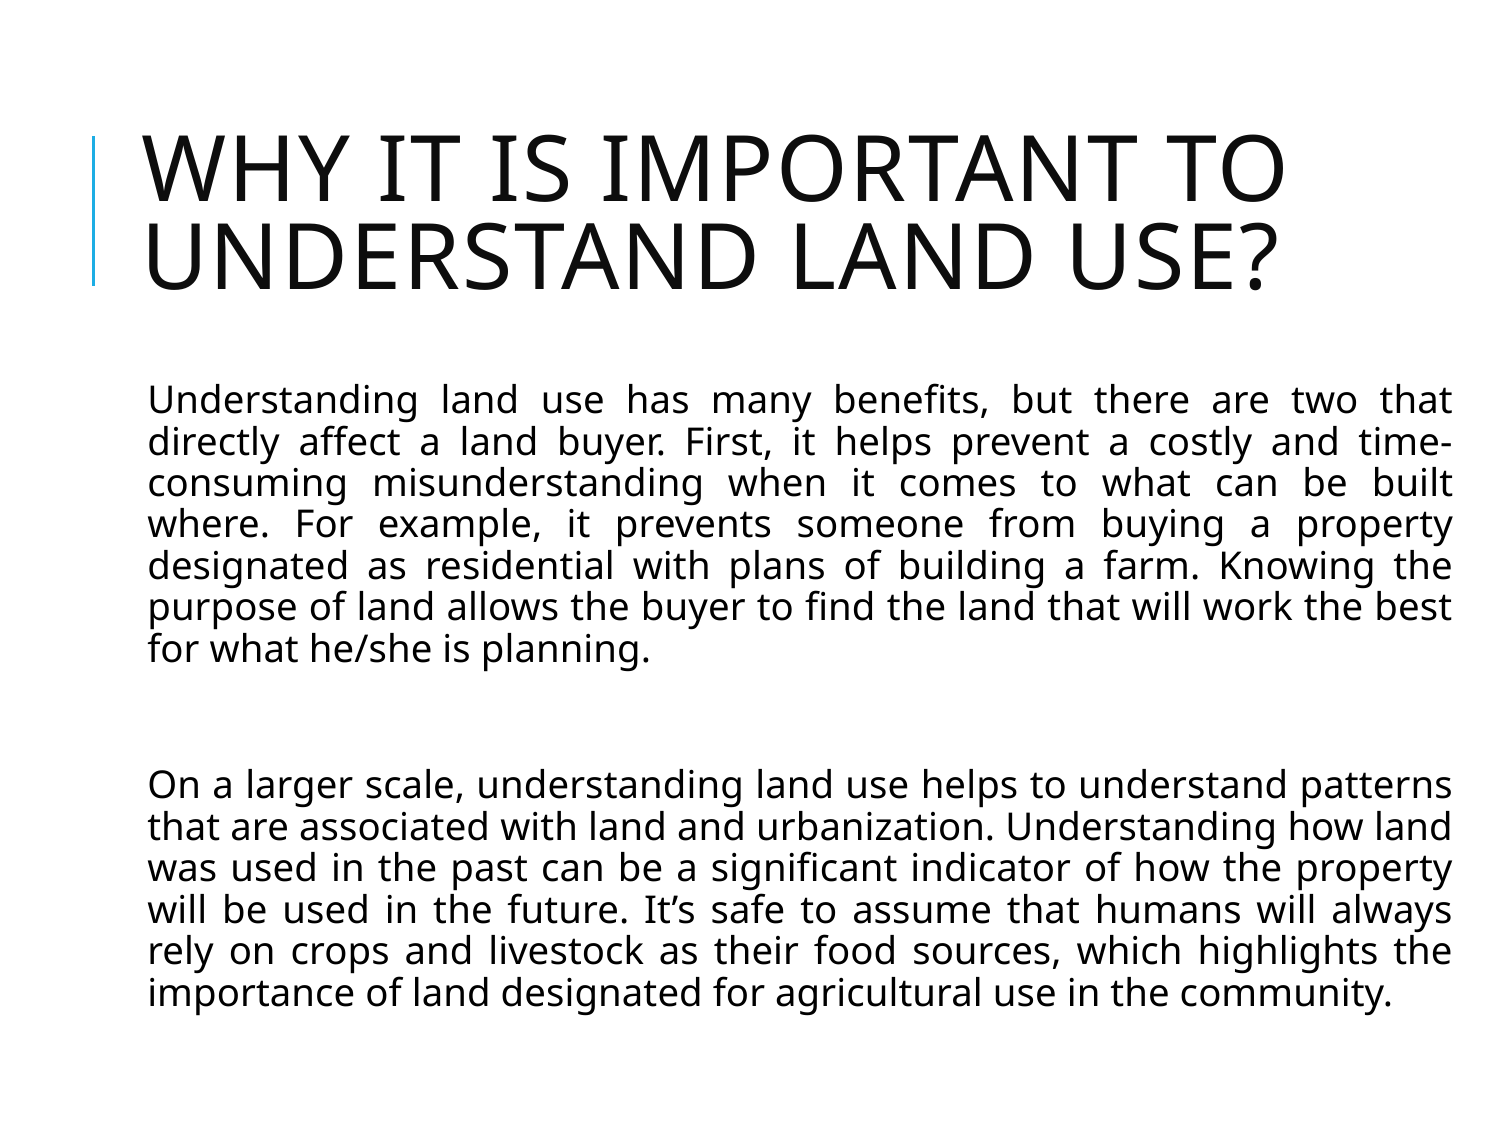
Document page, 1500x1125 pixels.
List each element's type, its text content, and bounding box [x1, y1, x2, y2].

list Understanding land use has many benefits, but there are two that directly affect a land buyer. First, it helps prevent a costly and time-consuming misunderstanding when it comes to what can be built where. For example, it prevents someone from buying a property designated as residential with plans of building a farm. Knowing the purpose of land allows the buyer to find the land that will work the best for what he/she is planning. On a larger scale, understanding land use helps to understand patterns that are associated with land and urbanization. Understanding how land was used in the past can be a significant indicator of how the property will be used in the future. It’s safe to assume that humans will always rely on crops and livestock as their food sources, which highlights the importance of land designated for agricultural use in the community. [126, 299, 1463, 1035]
title Why it Is important to understand land use? [126, 96, 1322, 299]
